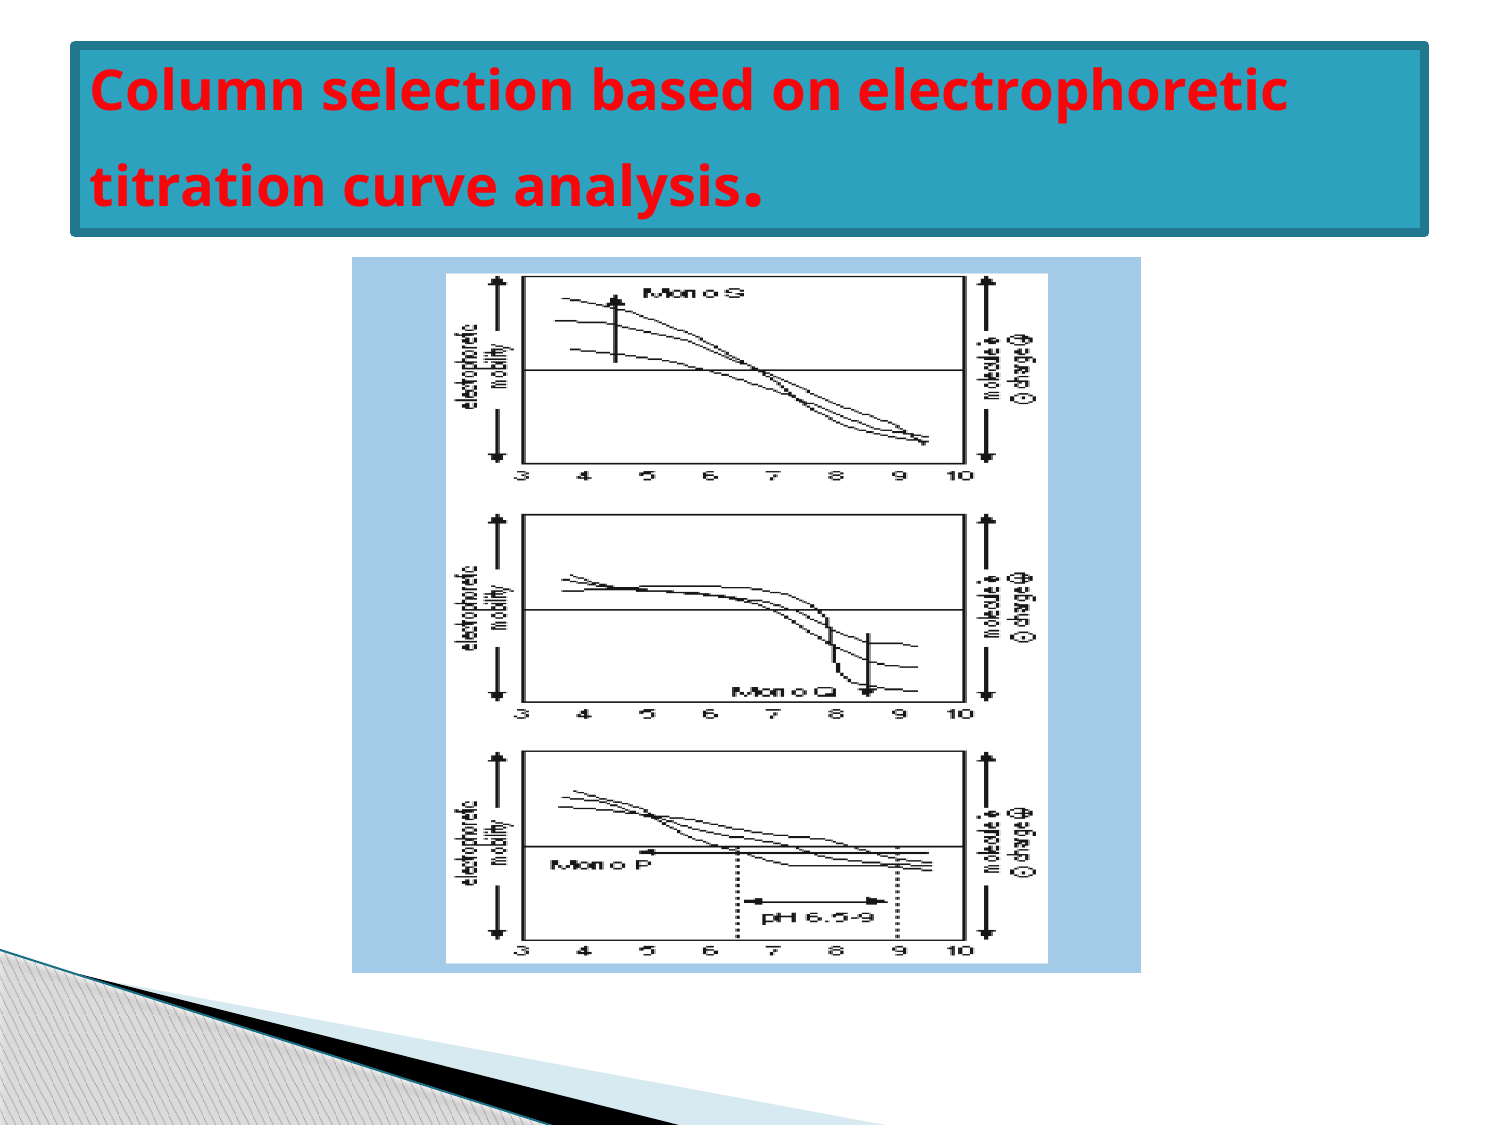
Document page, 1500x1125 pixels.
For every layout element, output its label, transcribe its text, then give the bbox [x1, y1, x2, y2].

title Column selection based on electrophoretic titration curve analysis. [70, 41, 1429, 237]
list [339, 242, 1173, 986]
